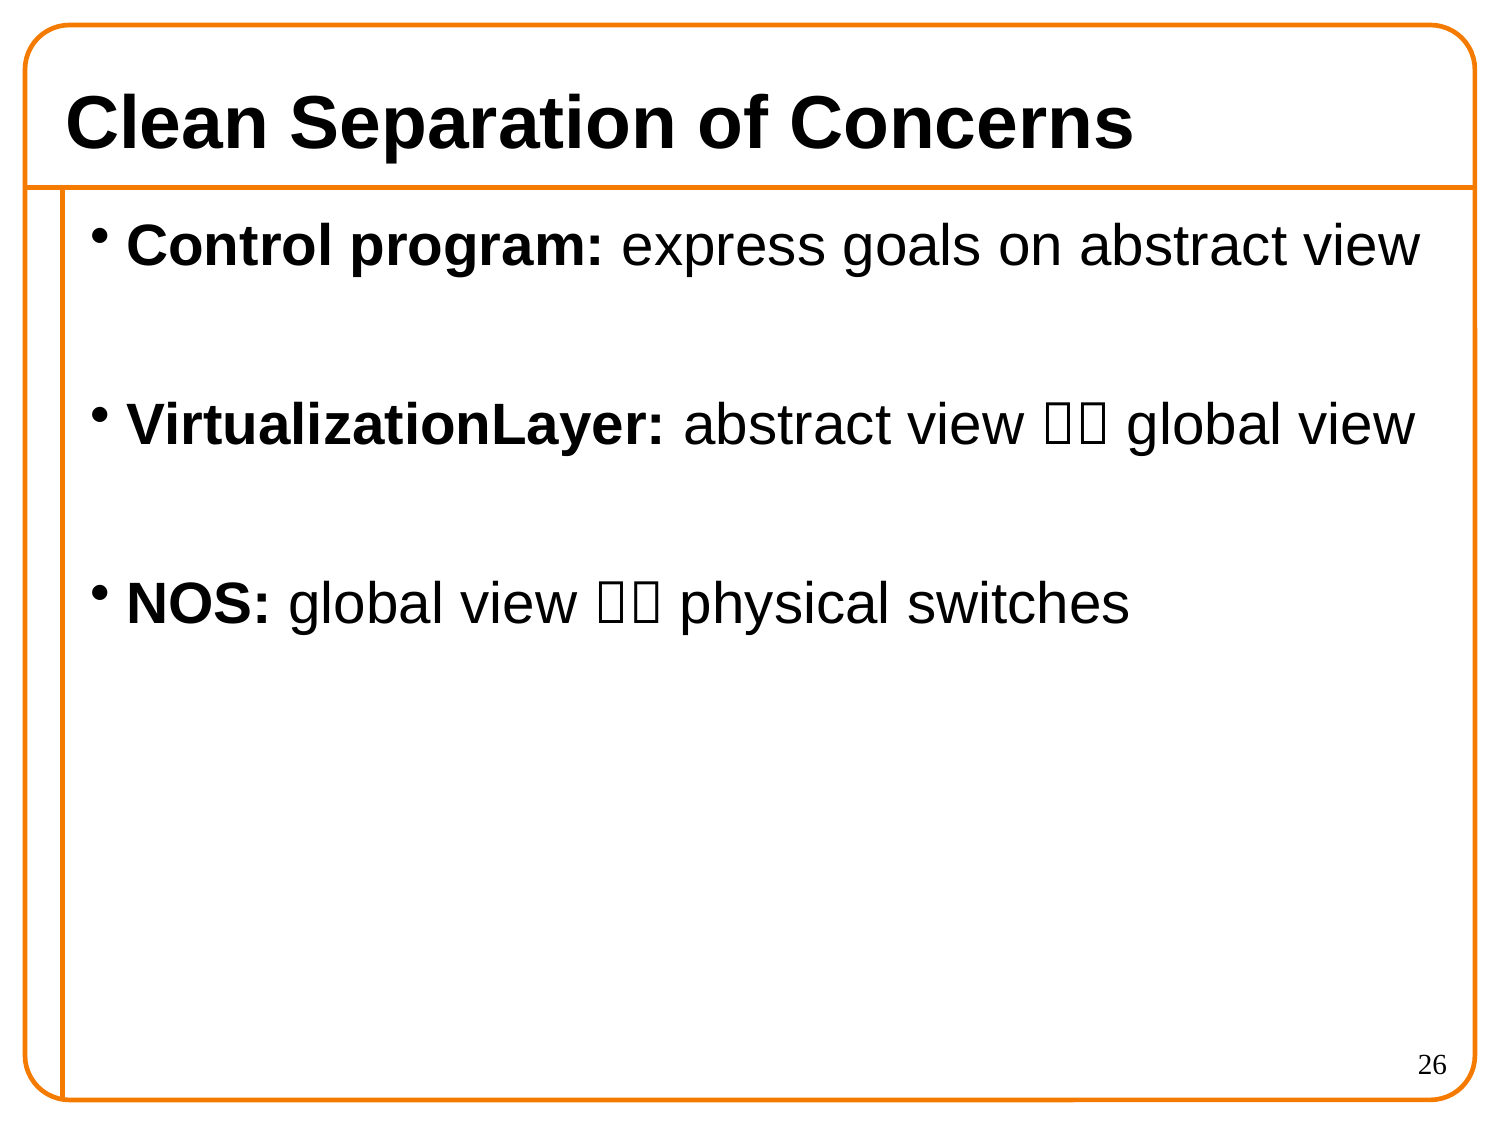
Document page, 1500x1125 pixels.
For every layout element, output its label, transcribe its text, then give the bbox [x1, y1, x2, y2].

slide_number 26 [1312, 1037, 1463, 1101]
title Clean Separation of Concerns [50, 62, 1500, 175]
list Control program: express goals on abstract view VirtualizationLayer: abstract view  global view NOS: global view  physical switches [75, 200, 1500, 1100]
